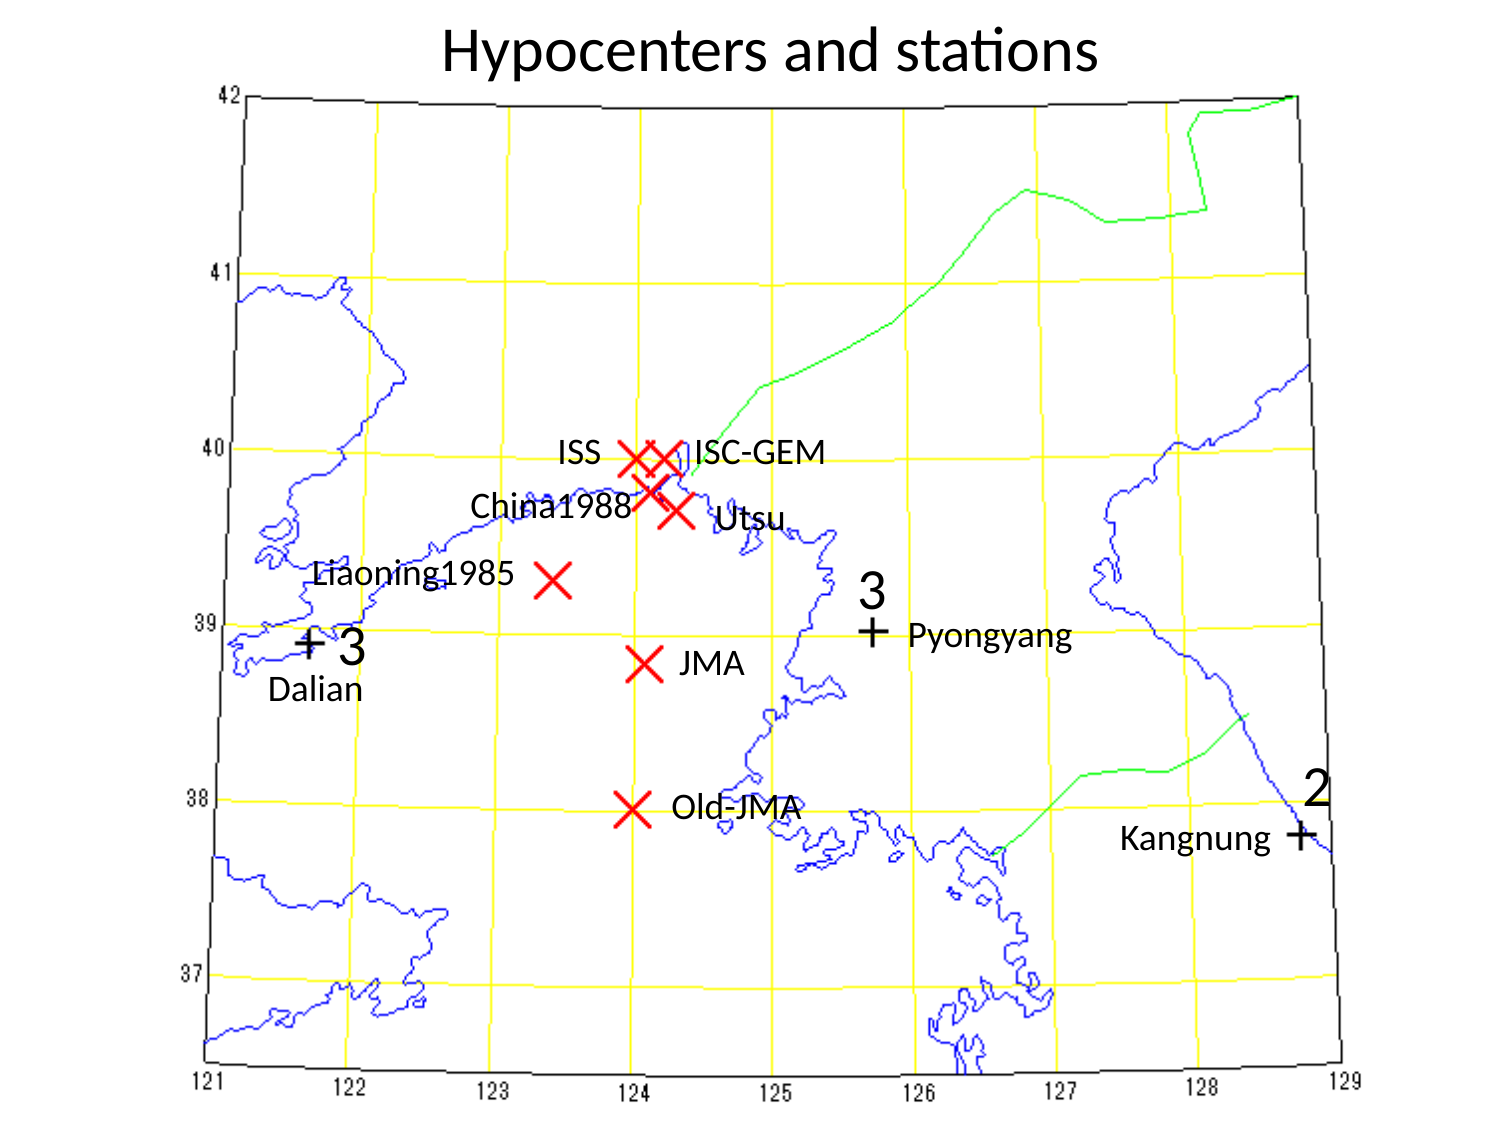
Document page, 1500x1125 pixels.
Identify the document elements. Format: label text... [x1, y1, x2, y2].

title Hypocenters and stations [95, 0, 1446, 93]
picture [166, 62, 1375, 1118]
